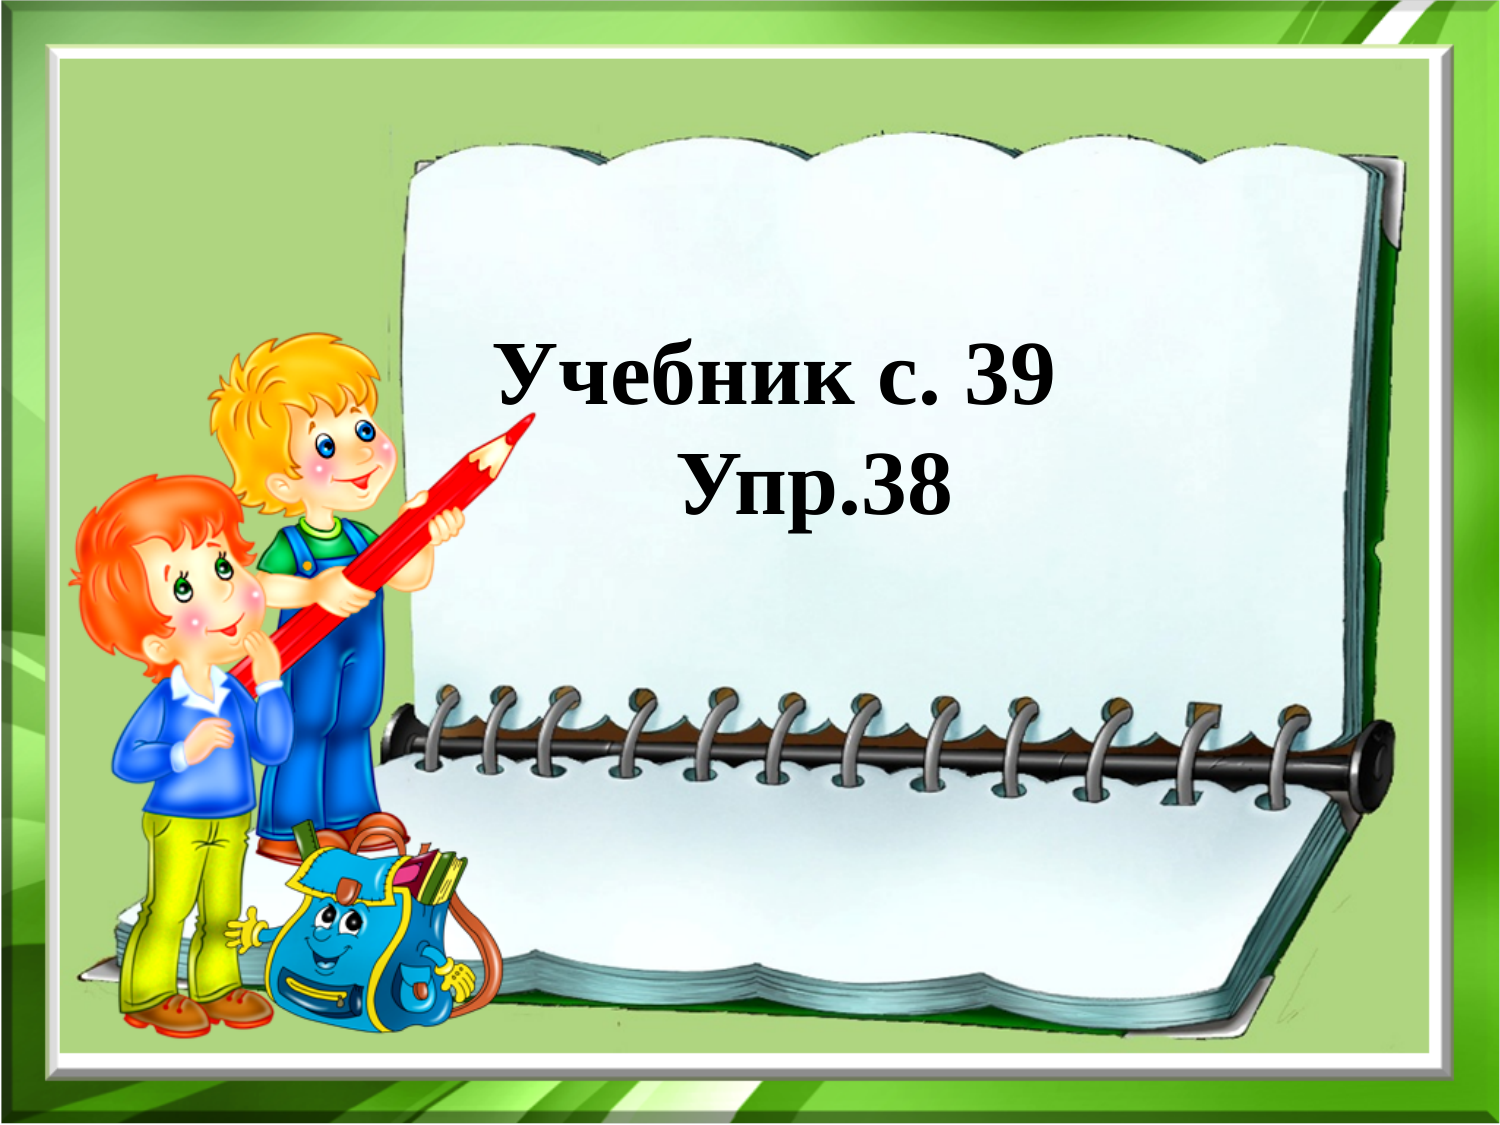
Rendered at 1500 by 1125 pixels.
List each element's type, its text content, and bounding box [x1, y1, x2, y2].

picture [0, 0, 1500, 1125]
text_box Учебник с. 39 Упр.38 [112, 255, 1388, 591]
